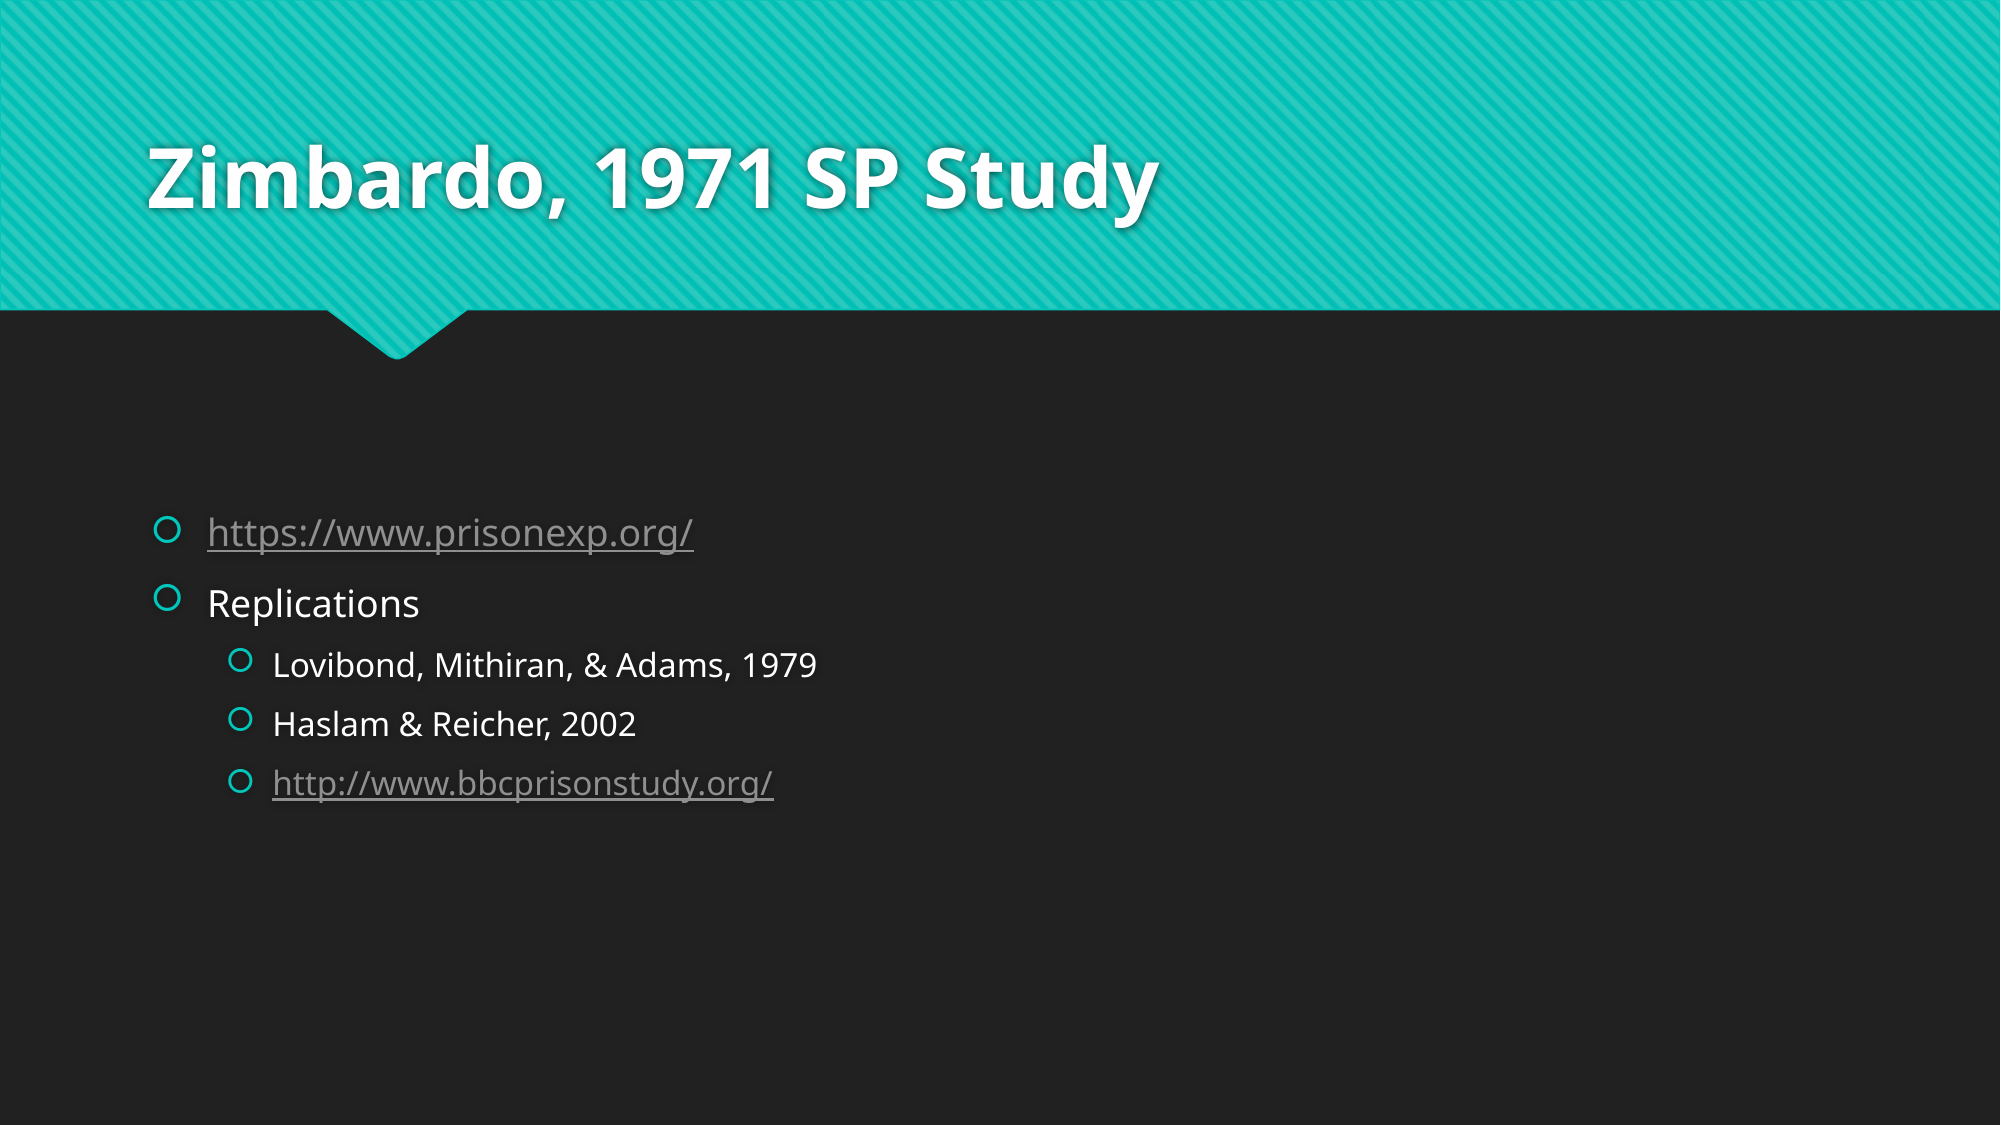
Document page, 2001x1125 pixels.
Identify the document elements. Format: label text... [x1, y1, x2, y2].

title Zimbardo, 1971 SP Study [132, 73, 1868, 233]
list https://www.prisonexp.org/ Replications Lovibond, Mithiran, & Adams, 1979 Haslam & Reicher, 2002 http://www.bbcprisonstudy.org/ [135, 392, 1868, 990]
